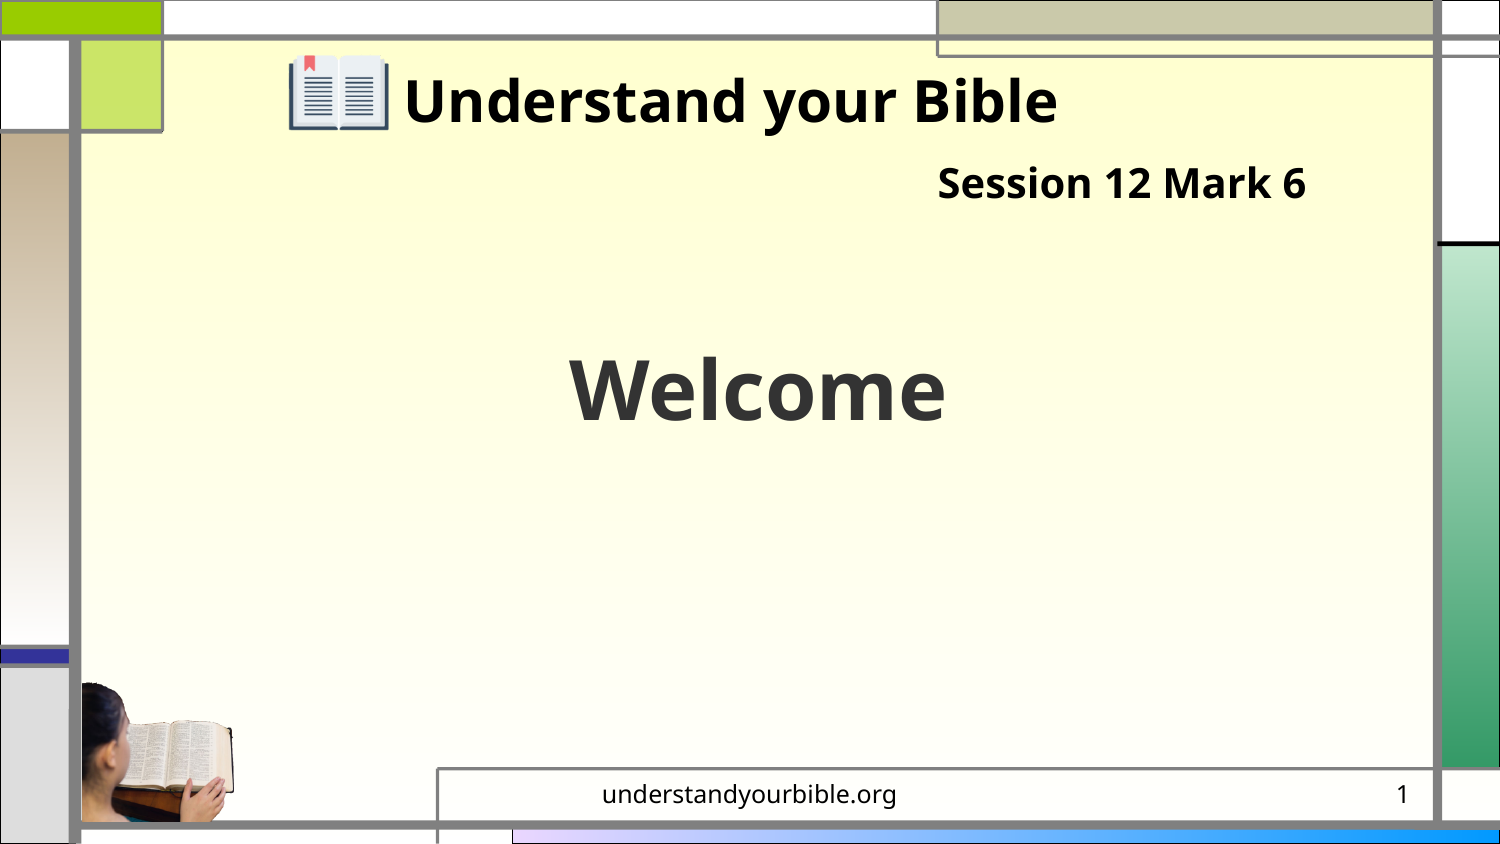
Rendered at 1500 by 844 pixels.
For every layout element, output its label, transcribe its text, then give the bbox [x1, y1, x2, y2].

text_box Welcome [233, 329, 1284, 481]
slide_number 1 [1074, 770, 1425, 818]
text_box Understand your Bible [276, 16, 1187, 182]
text_box Session 12 Mark 6 [820, 131, 1424, 233]
footer understandyourbible.org [512, 770, 988, 818]
picture [280, 47, 395, 138]
picture [81, 682, 235, 822]
